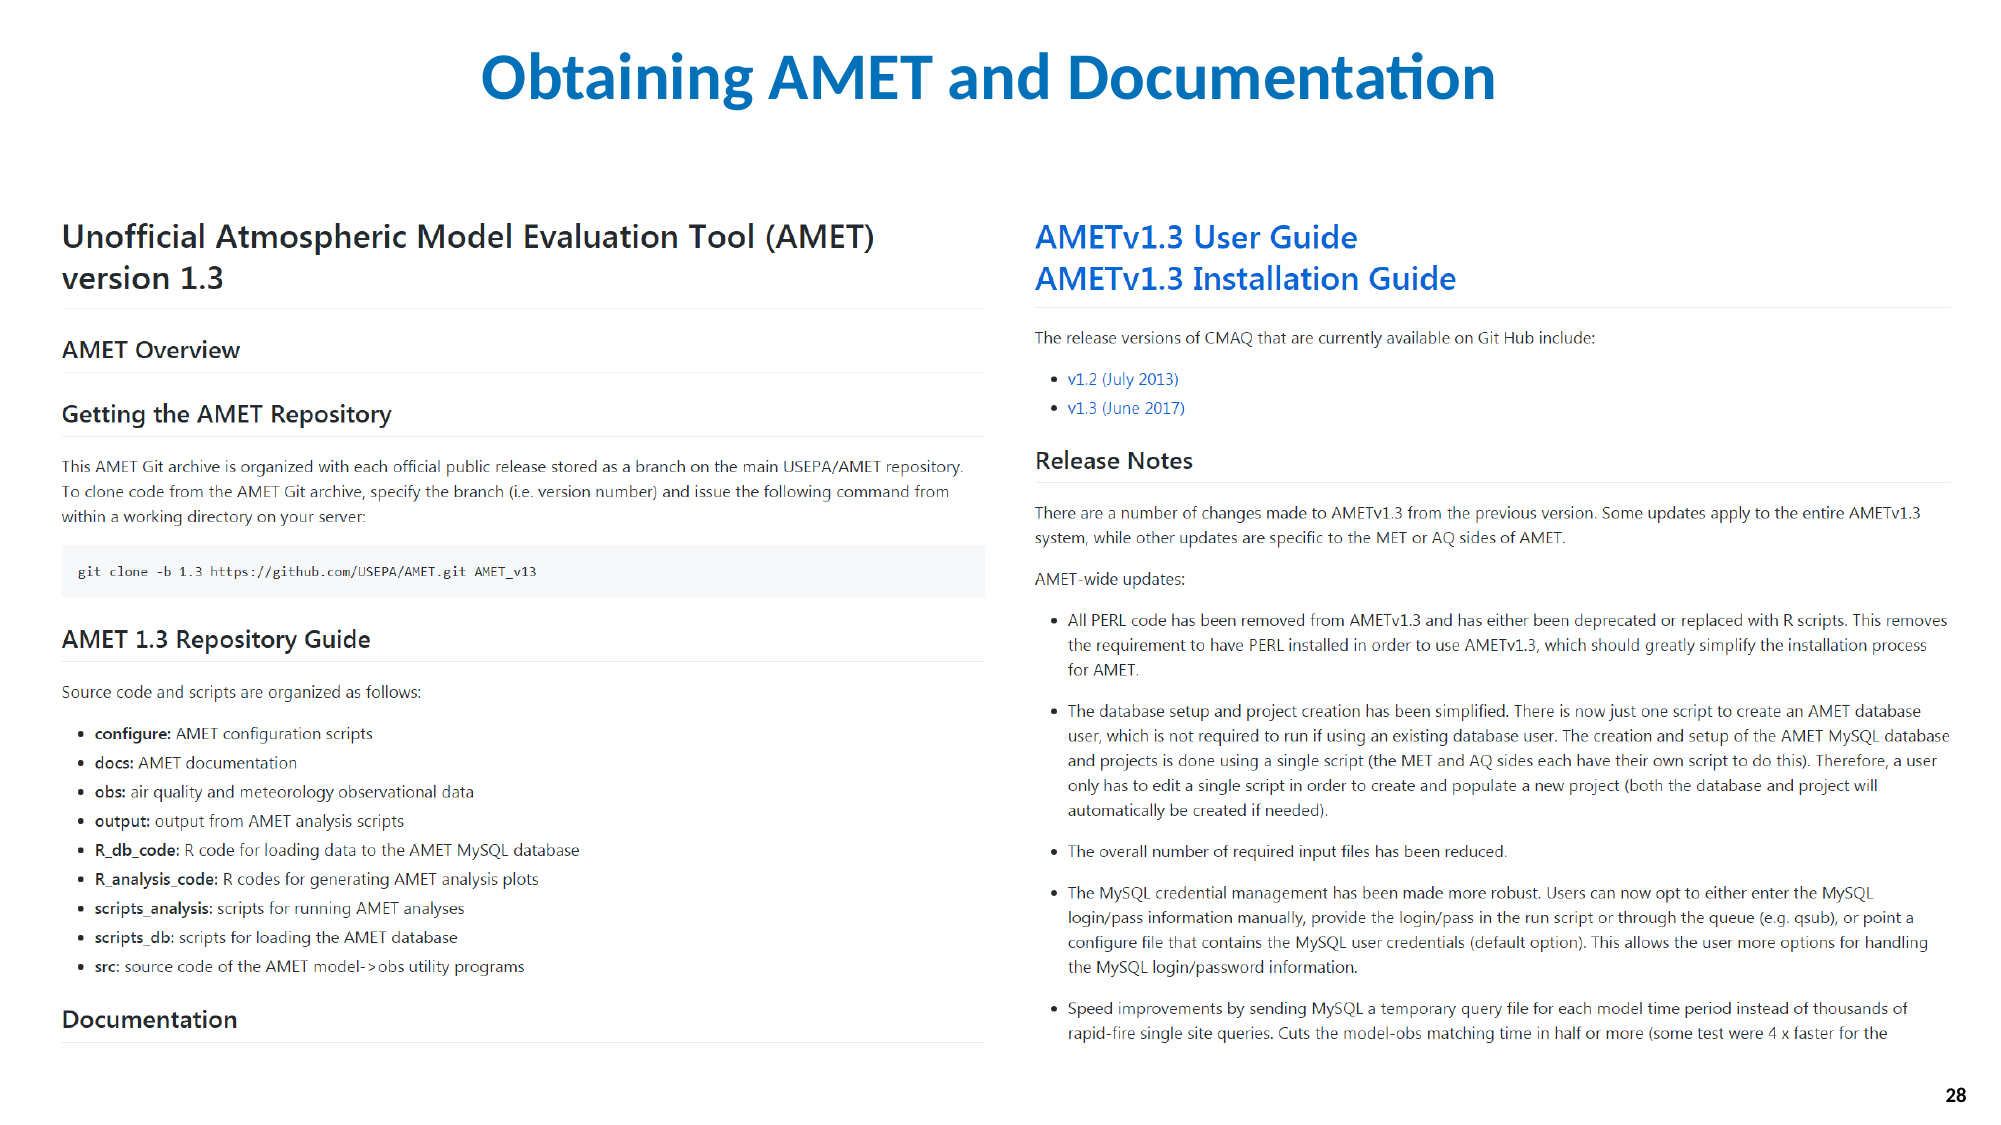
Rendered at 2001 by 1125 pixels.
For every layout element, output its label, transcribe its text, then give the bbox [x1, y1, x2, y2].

picture [25, 208, 1974, 1049]
slide_number 28 [1833, 1074, 1967, 1113]
text_box Obtaining AMET and Documentation [127, 25, 1853, 148]
